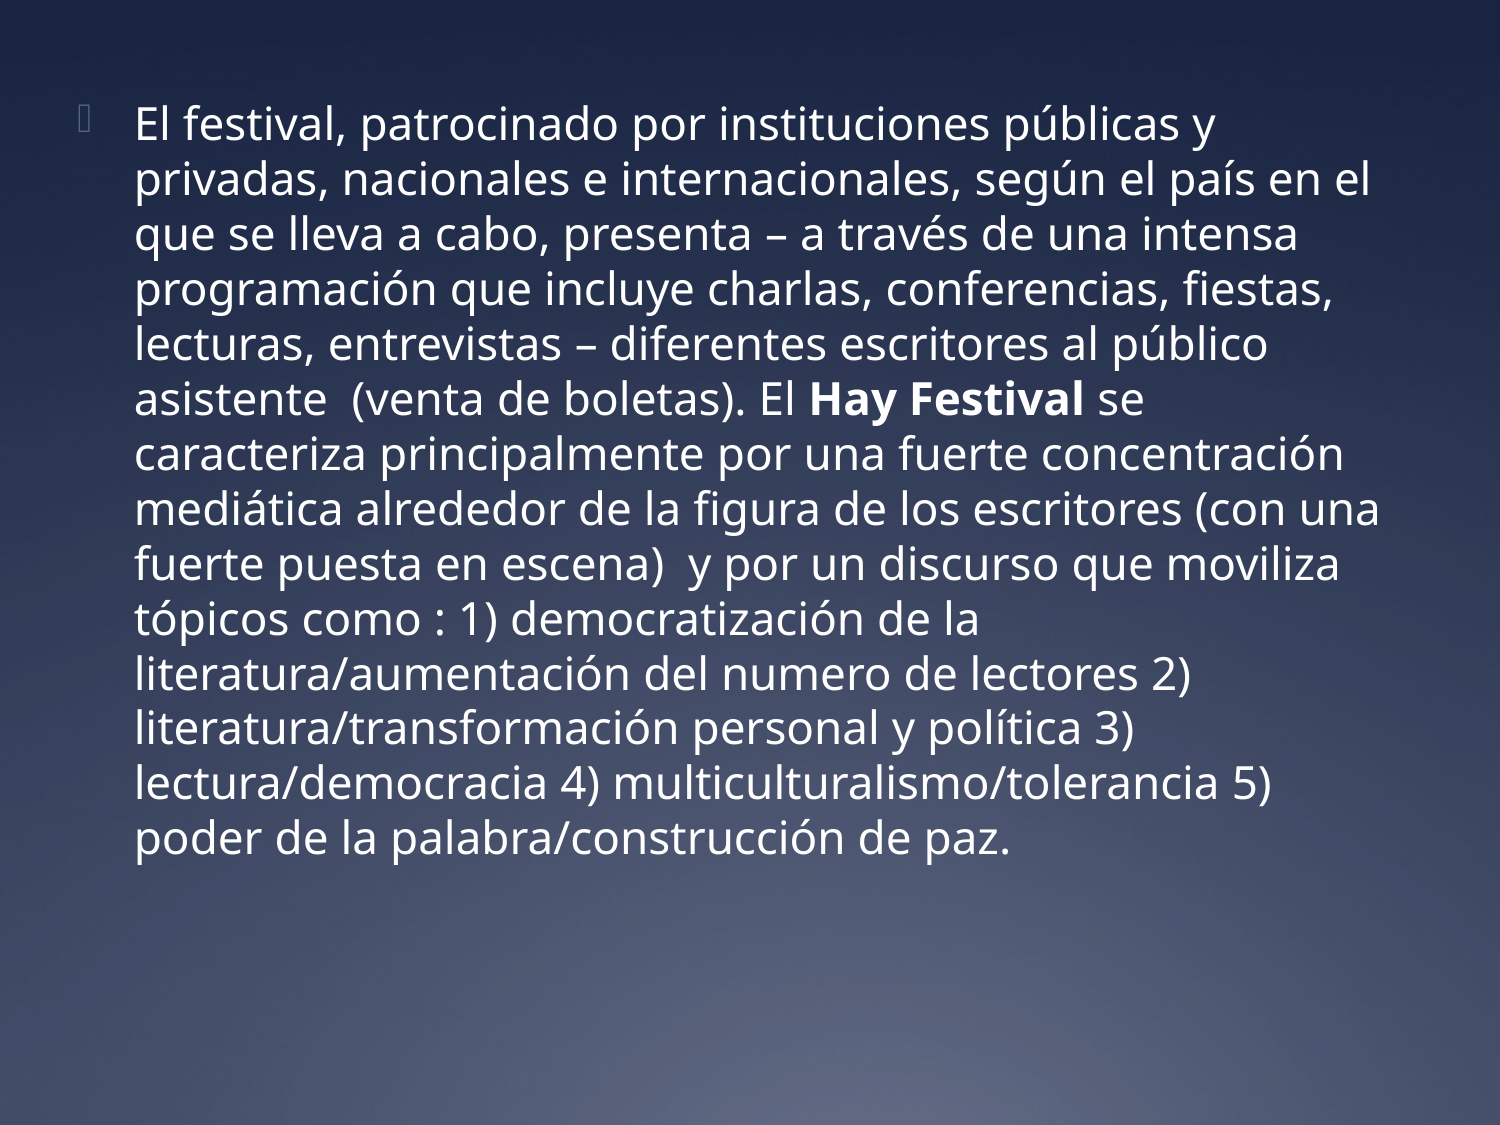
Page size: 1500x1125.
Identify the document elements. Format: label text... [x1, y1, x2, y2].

list El festival, patrocinado por instituciones públicas y privadas, nacionales e internacionales, según el país en el que se lleva a cabo, presenta – a través de una intensa programación que incluye charlas, conferencias, fiestas, lecturas, entrevistas – diferentes escritores al público asistente (venta de boletas). El Hay Festival se caracteriza principalmente por una fuerte concentración mediática alrededor de la figura de los escritores (con una fuerte puesta en escena) y por un discurso que moviliza tópicos como : 1) democratización de la literatura/aumentación del numero de lectores 2) literatura/transformación personal y política 3) lectura/democracia 4) multiculturalismo/tolerancia 5) poder de la palabra/construcción de paz. [62, 87, 1400, 1063]
